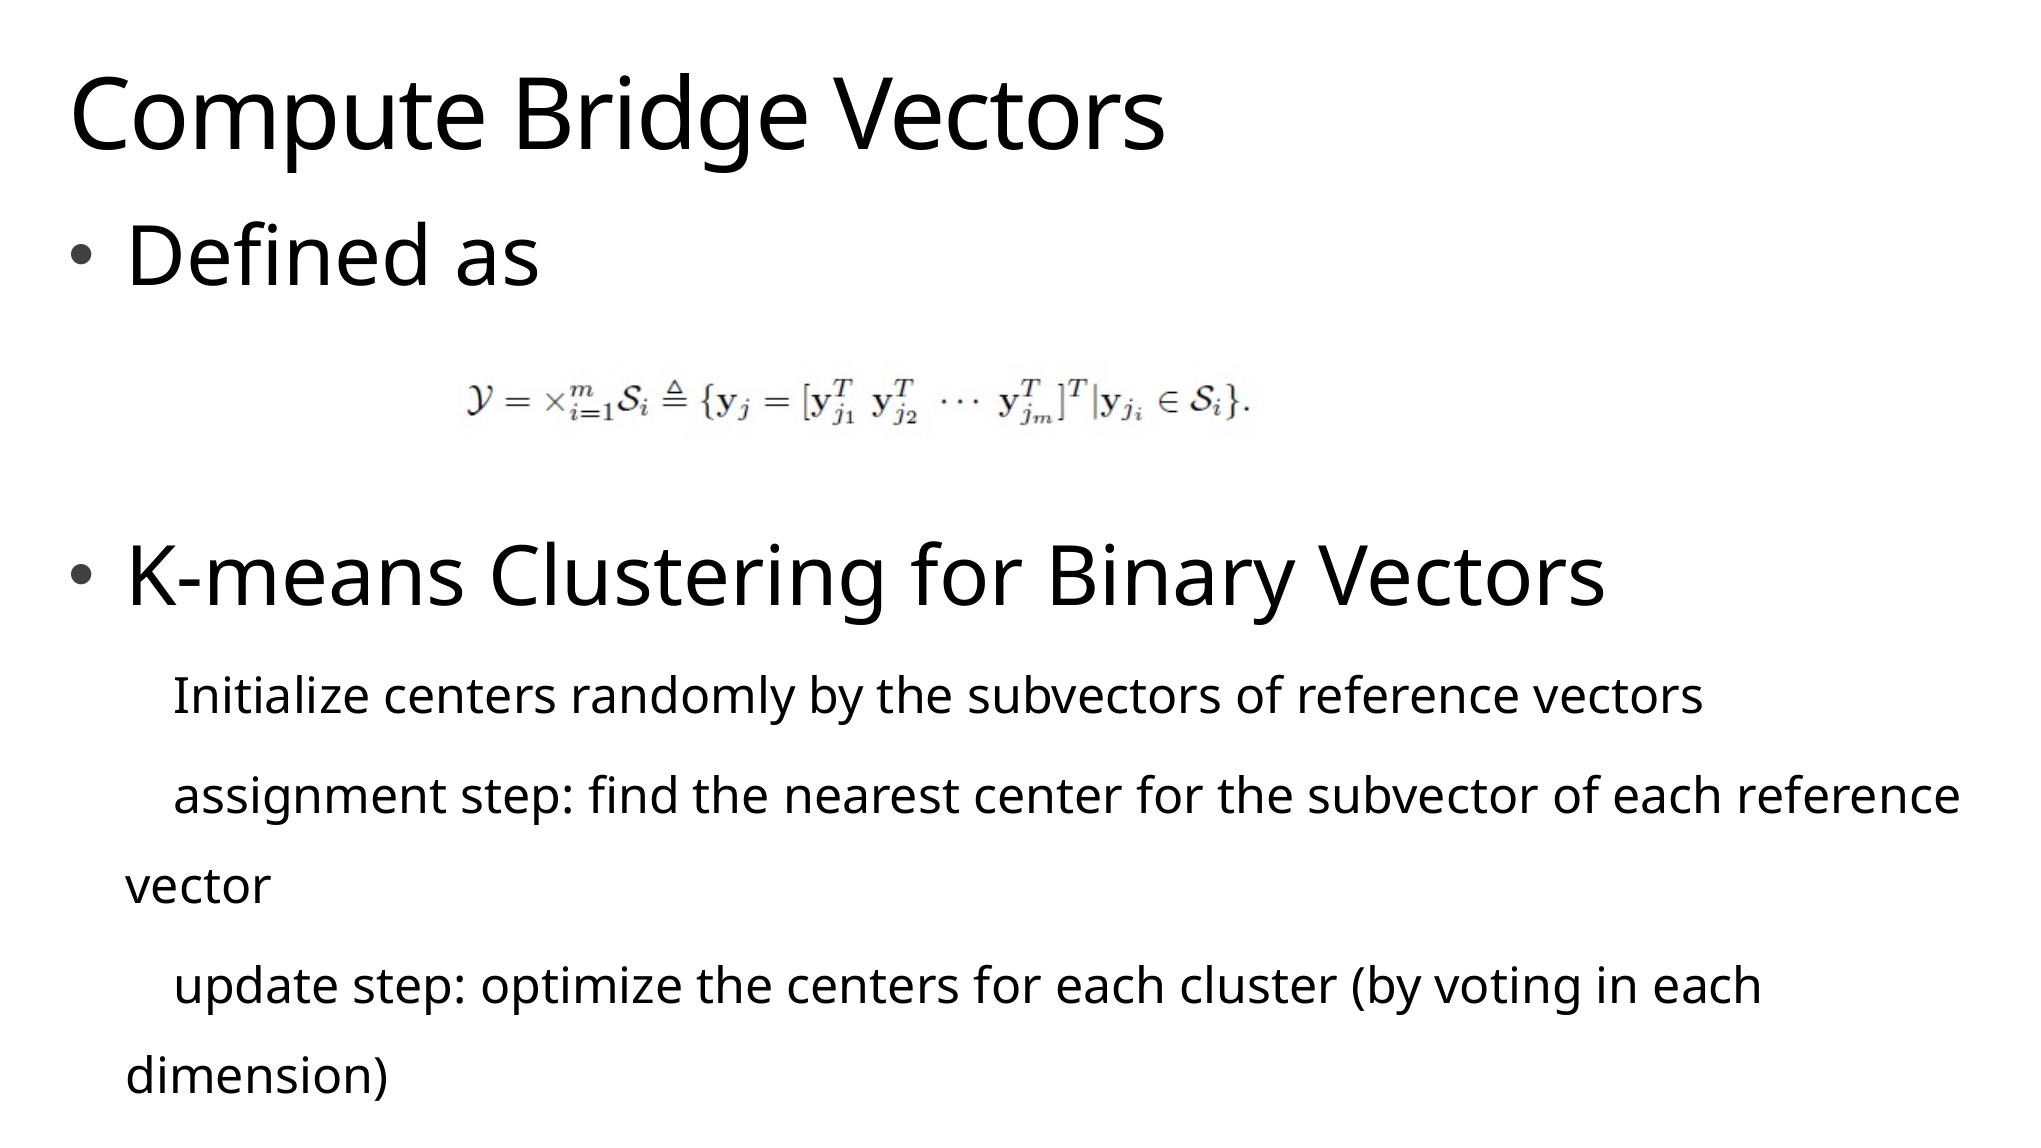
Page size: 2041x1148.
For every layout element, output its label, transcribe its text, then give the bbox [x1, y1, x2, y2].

title Compute Bridge Vectors [45, 48, 1996, 199]
list Defined as K-means Clustering for Binary Vectors Initialize centers randomly by the subvectors of reference vectors assignment step: find the nearest center for the subvector of each reference vector update step: optimize the centers for each cluster (by voting in each dimension) [45, 199, 1996, 963]
picture [457, 362, 1260, 442]
